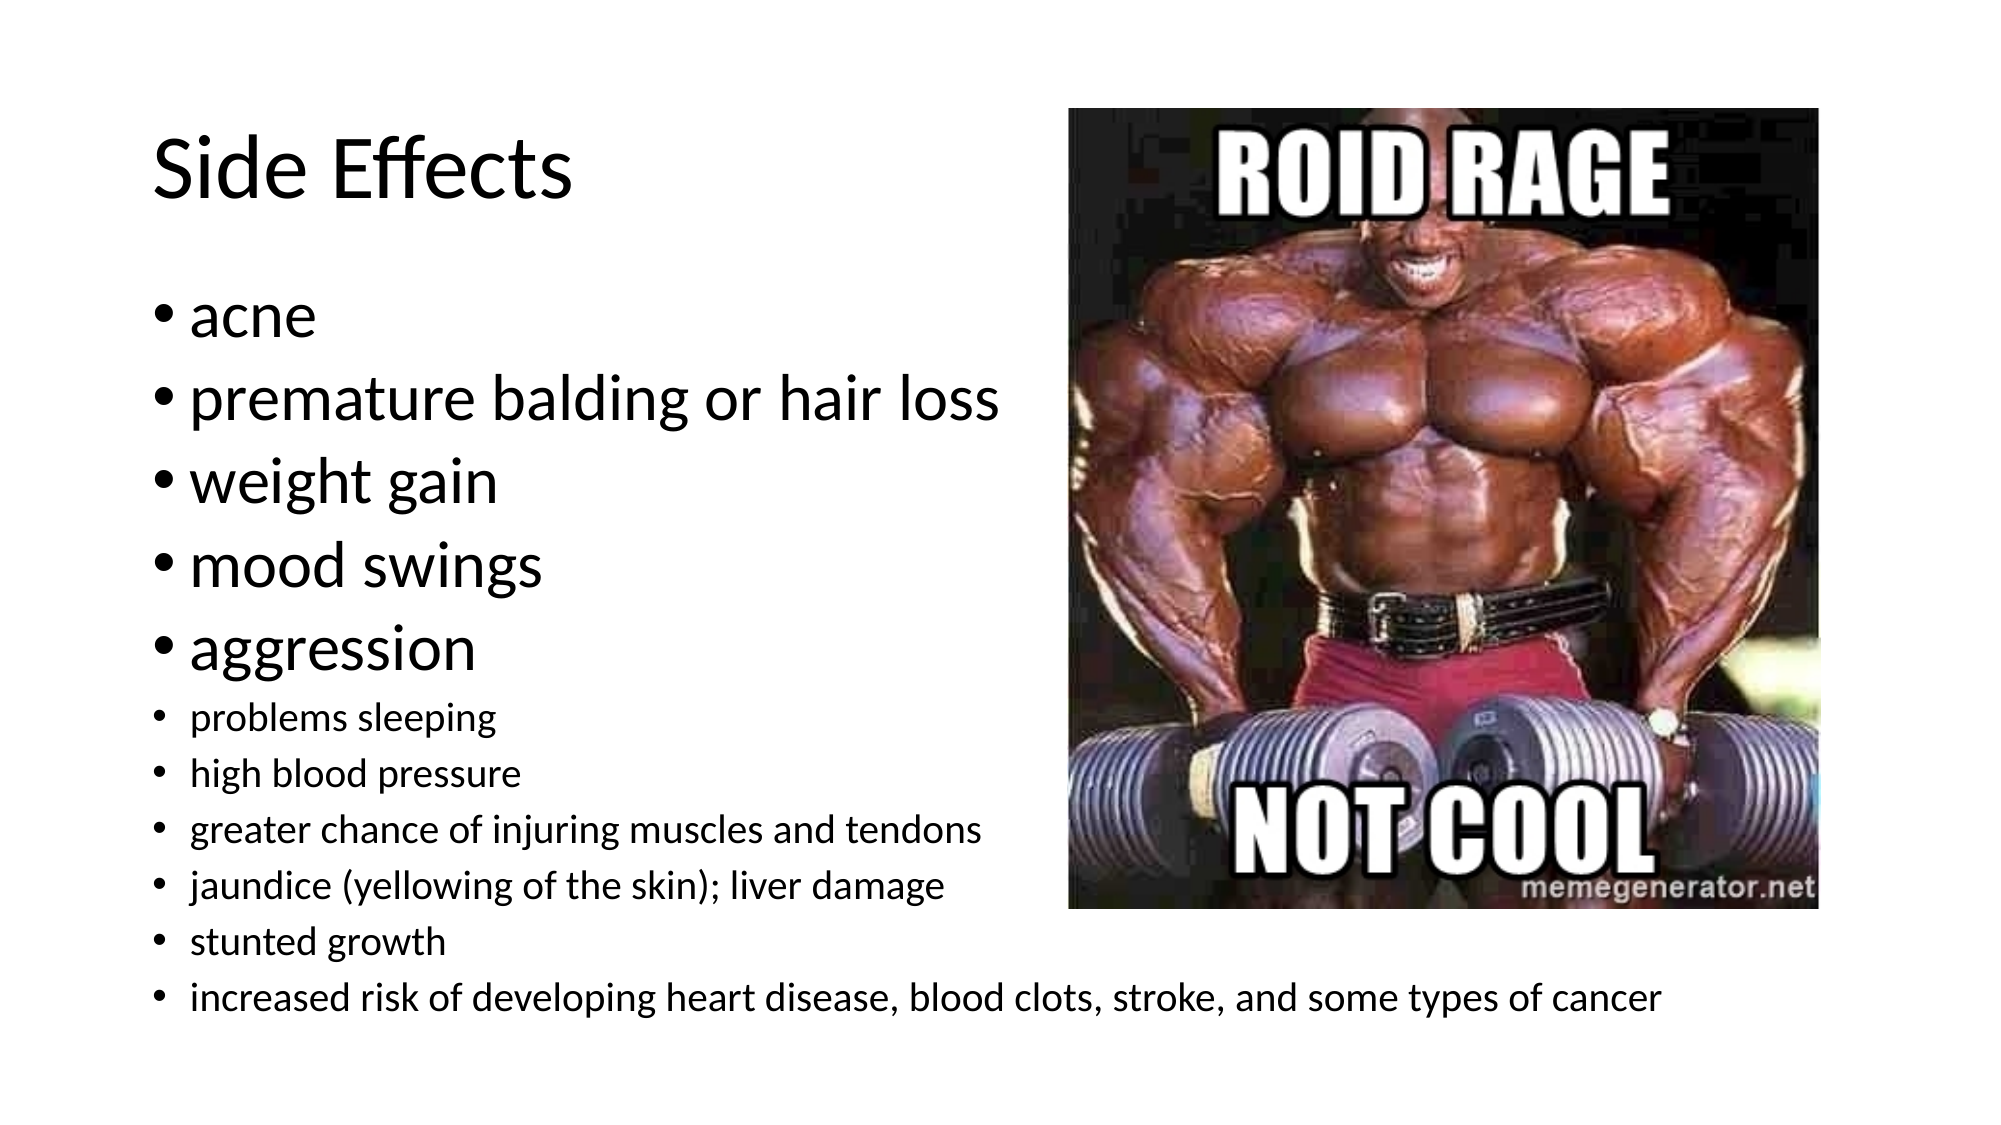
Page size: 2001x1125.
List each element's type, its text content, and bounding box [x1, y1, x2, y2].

list acne premature balding or hair loss weight gain mood swings aggression problems sleeping high blood pressure greater chance of injuring muscles and tendons jaundice (yellowing of the skin); liver damage stunted growth increased risk of developing heart disease, blood clots, stroke, and some types of cancer [137, 273, 1863, 1039]
title Side Effects [137, 59, 1863, 273]
picture [1067, 108, 1821, 909]
